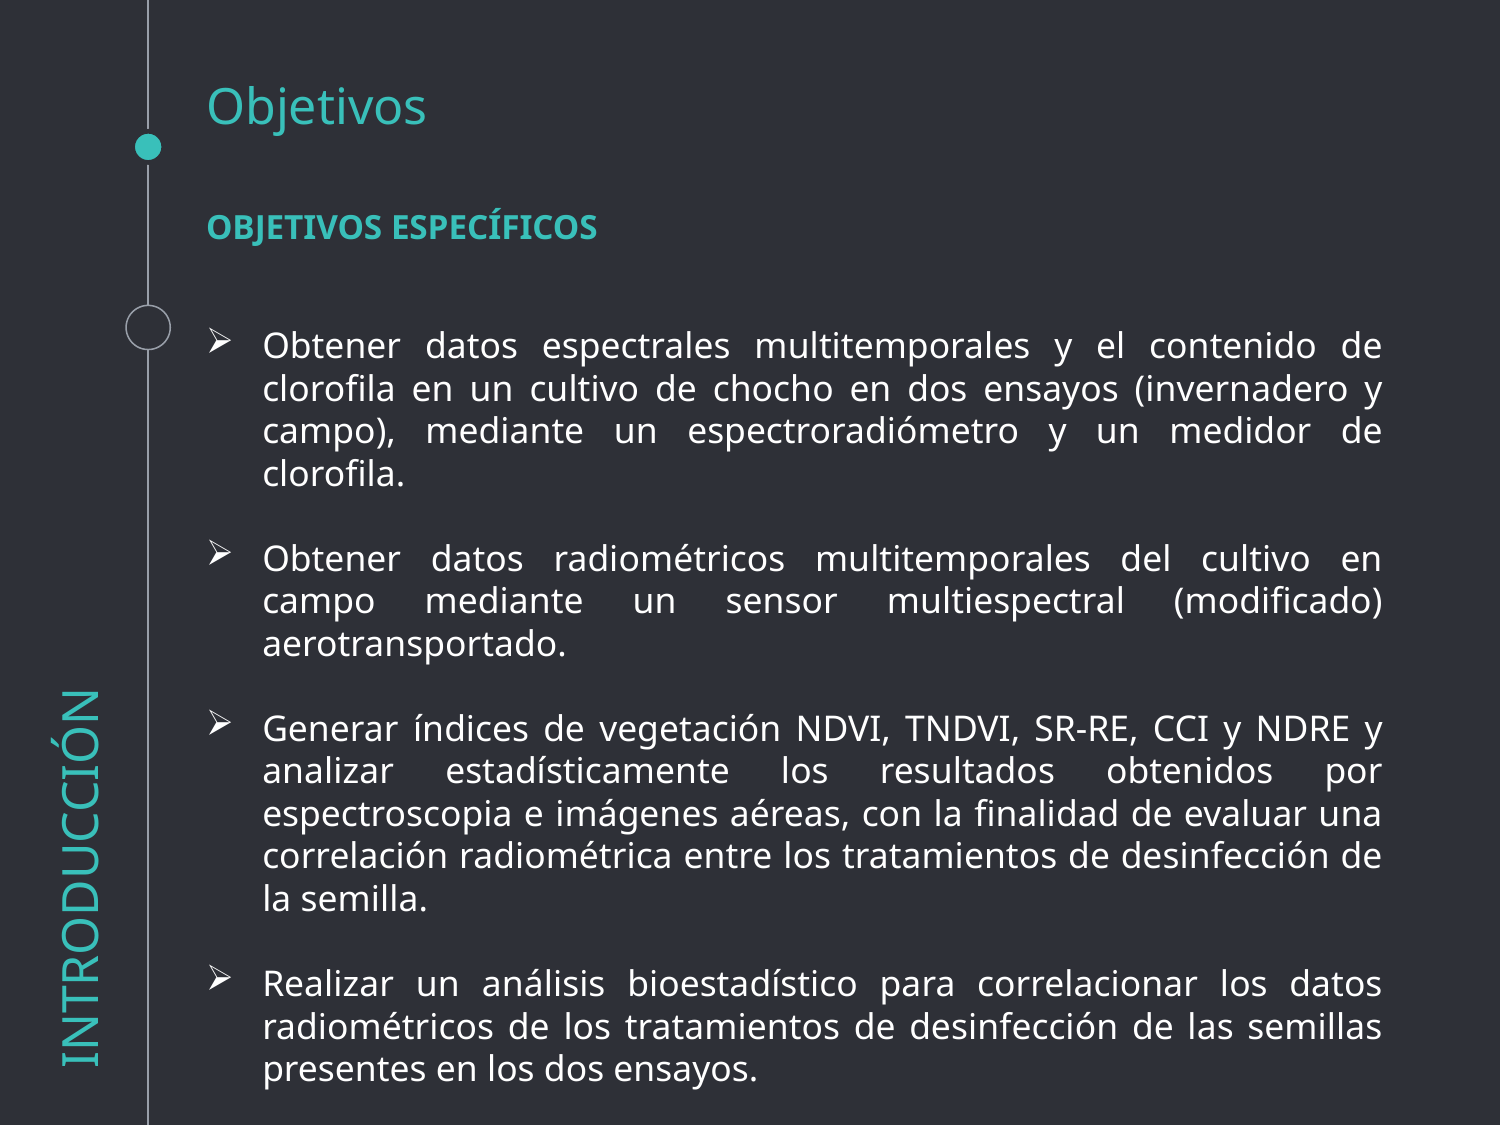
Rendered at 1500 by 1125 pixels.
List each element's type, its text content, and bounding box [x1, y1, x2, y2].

title Objetivos [191, 73, 1317, 150]
text_box OBJETIVOS ESPECÍFICOS Obtener datos espectrales multitemporales y el contenido de clorofila en un cultivo de chocho en dos ensayos (invernadero y campo), mediante un espectroradiómetro y un medidor de clorofila. Obtener datos radiométricos multitemporales del cultivo en campo mediante un sensor multiespectral (modificado) aerotransportado. Generar índices de vegetación NDVI, TNDVI, SR-RE, CCI y NDRE y analizar estadísticamente los resultados obtenidos por espectroscopia e imágenes aéreas, con la finalidad de evaluar una correlación radiométrica entre los tratamientos de desinfección de la semilla. Realizar un análisis bioestadístico para correlacionar los datos radiométricos de los tratamientos de desinfección de las semillas presentes en los dos ensayos. [191, 191, 1399, 1084]
text_box INTRODUCCIÓN [16, 348, 124, 1084]
